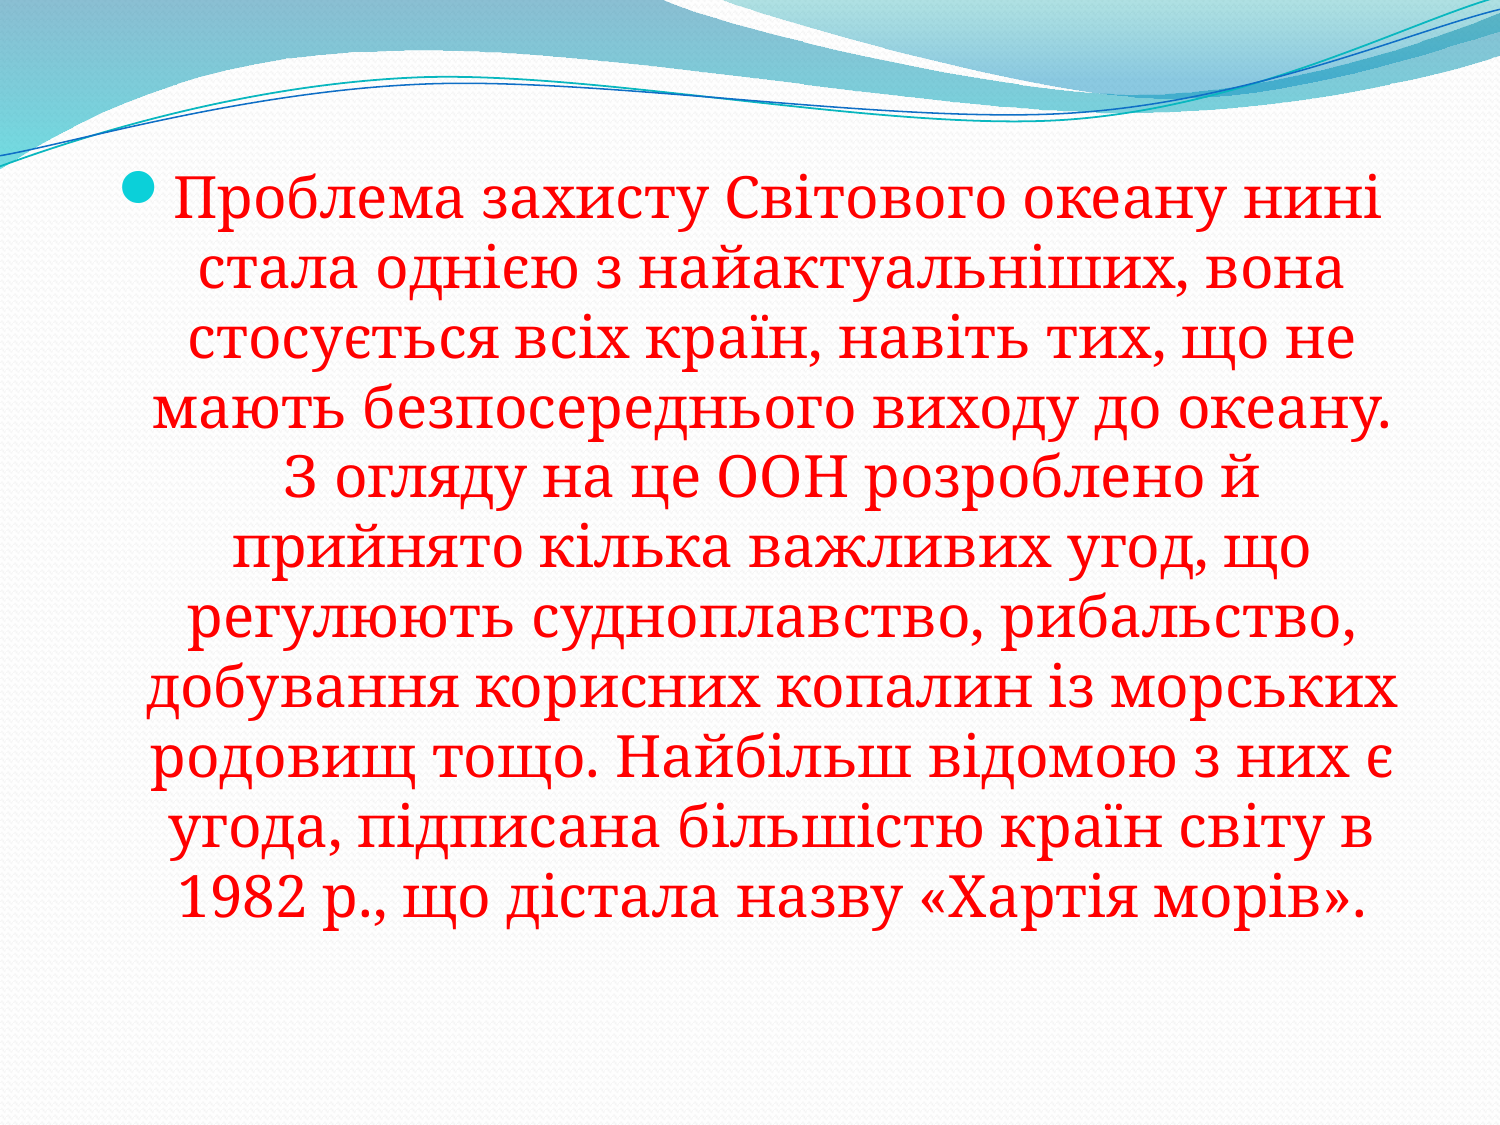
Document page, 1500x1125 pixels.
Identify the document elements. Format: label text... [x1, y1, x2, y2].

list Проблема захисту Світового океану нині стала однією з найактуальніших, вона стосується всіх країн, навіть тих, що не мають безпосереднього виходу до океану. З огляду на це ООН розроблено й прийнято кілька важливих угод, що регулюють судноплавство, рибальство, добування корисних копалин із морських родовищ тощо. Найбільш відомою з них є угода, підписана більшістю країн світу в 1982 р., що дістала назву «Хартія морів». [75, 152, 1425, 1038]
